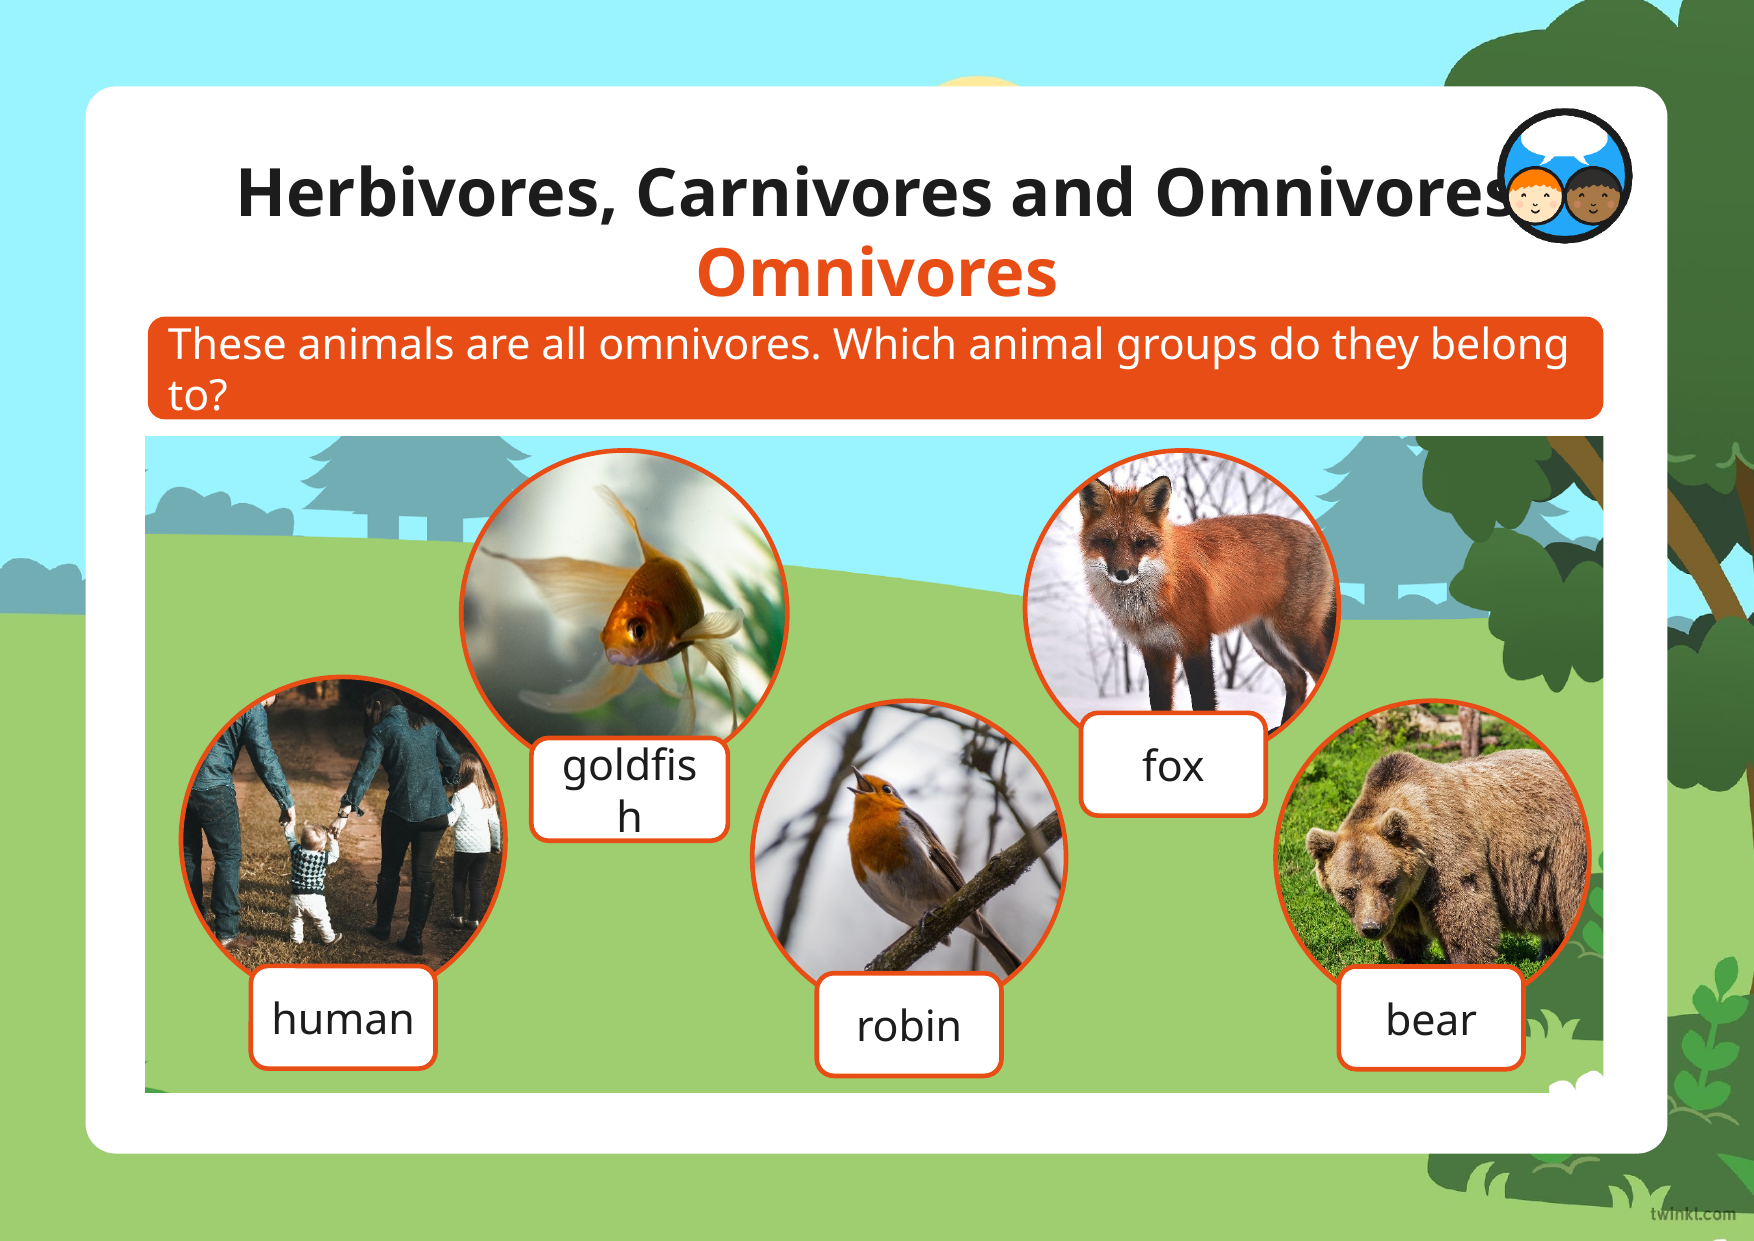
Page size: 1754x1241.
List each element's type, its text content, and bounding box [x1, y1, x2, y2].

text_box Herbivores, Carnivores and Omnivores Omnivores [145, 141, 1609, 317]
picture [0, 0, 1754, 1241]
text_box These animals are all omnivores. Which animal groups do they belong to? [147, 316, 1604, 420]
